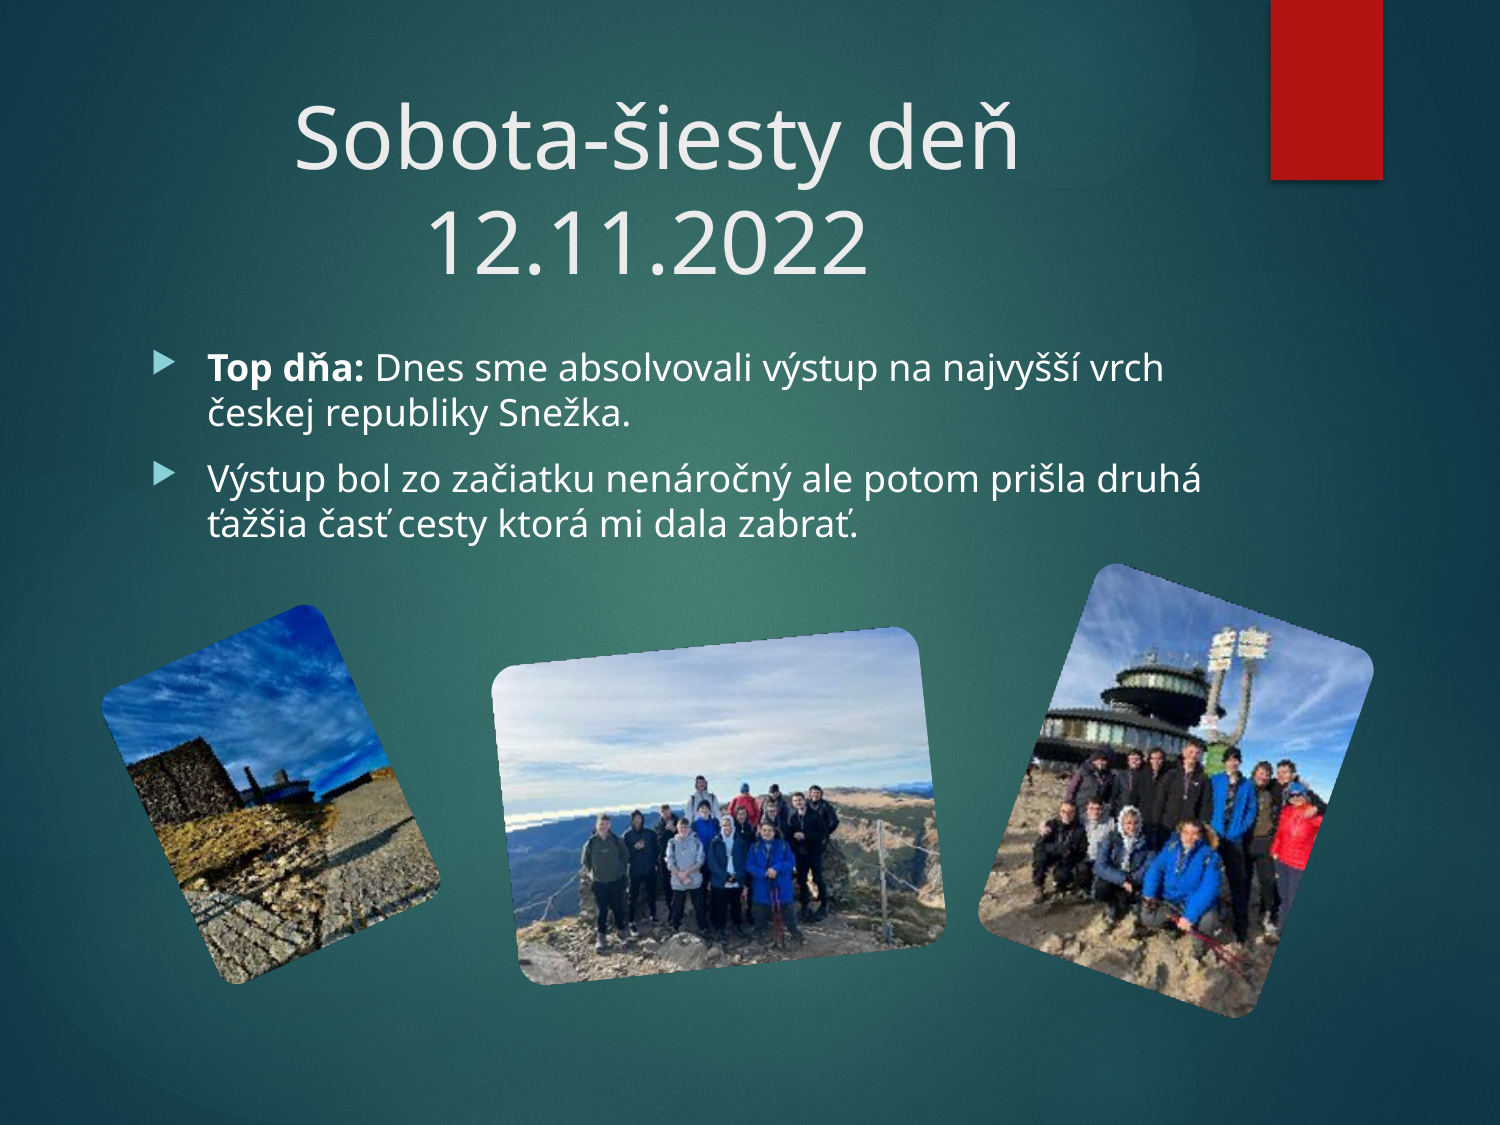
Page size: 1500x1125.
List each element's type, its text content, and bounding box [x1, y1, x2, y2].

list Top dňa: Dnes sme absolvovali výstup na najvyšší vrch českej republiky Snežka. Výstup bol zo začiatku nenáročný ale potom prišla druhá ťažšia časť cesty ktorá mi dala zabrať. [135, 336, 1237, 1025]
picture [101, 604, 441, 985]
picture [491, 626, 947, 986]
picture [978, 563, 1374, 1018]
title Sobota-šiesty deň 12.11.2022 [79, 74, 1237, 304]
